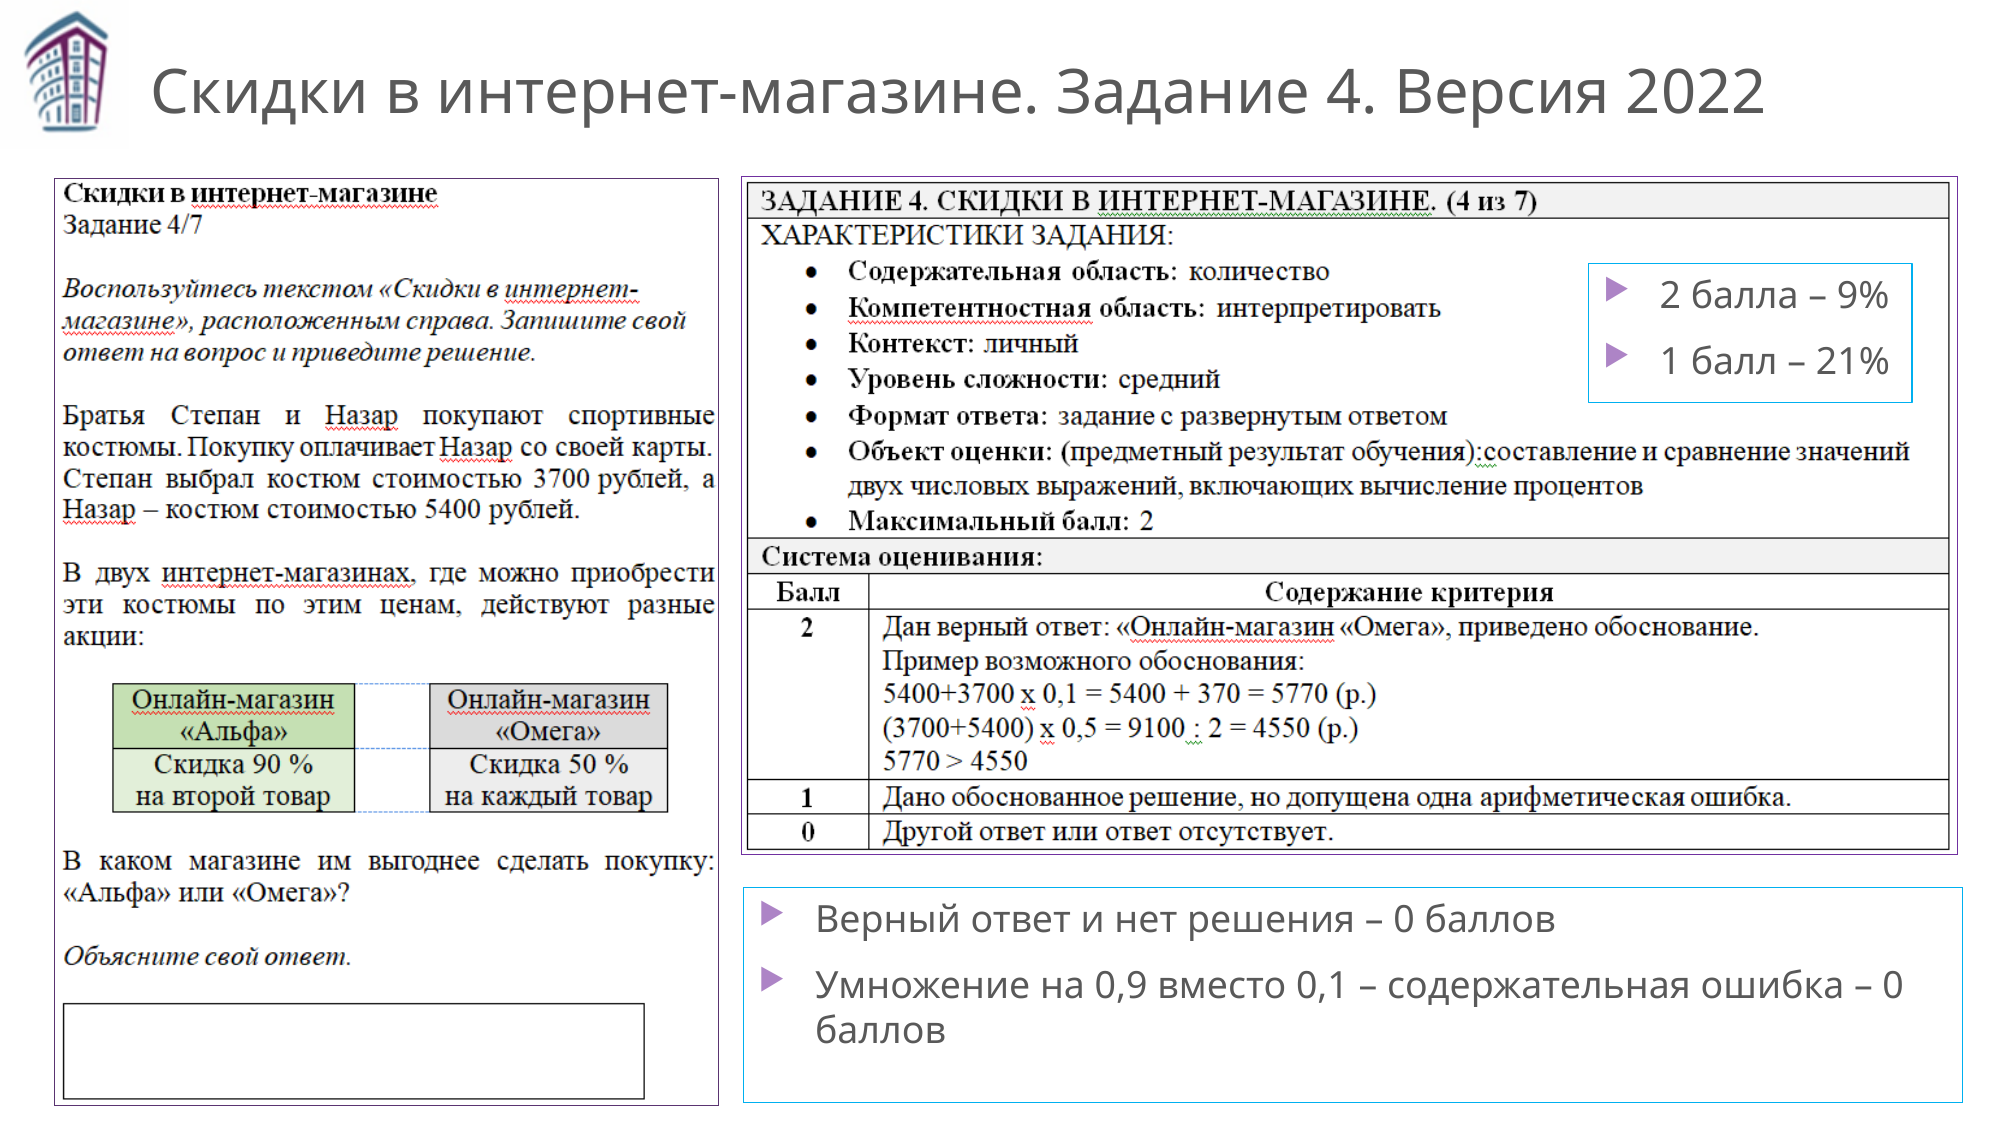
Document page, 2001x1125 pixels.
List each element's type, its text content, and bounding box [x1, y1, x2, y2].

picture [740, 176, 1959, 855]
picture [0, 0, 129, 149]
picture [53, 178, 719, 1106]
list Верный ответ и нет решения – 0 баллов Умножение на 0,9 вместо 0,1 – содержательная ошибка – 0 баллов [743, 887, 1963, 1103]
title Скидки в интернет-магазине. Задание 4. Версия 2022 [135, 44, 1977, 184]
